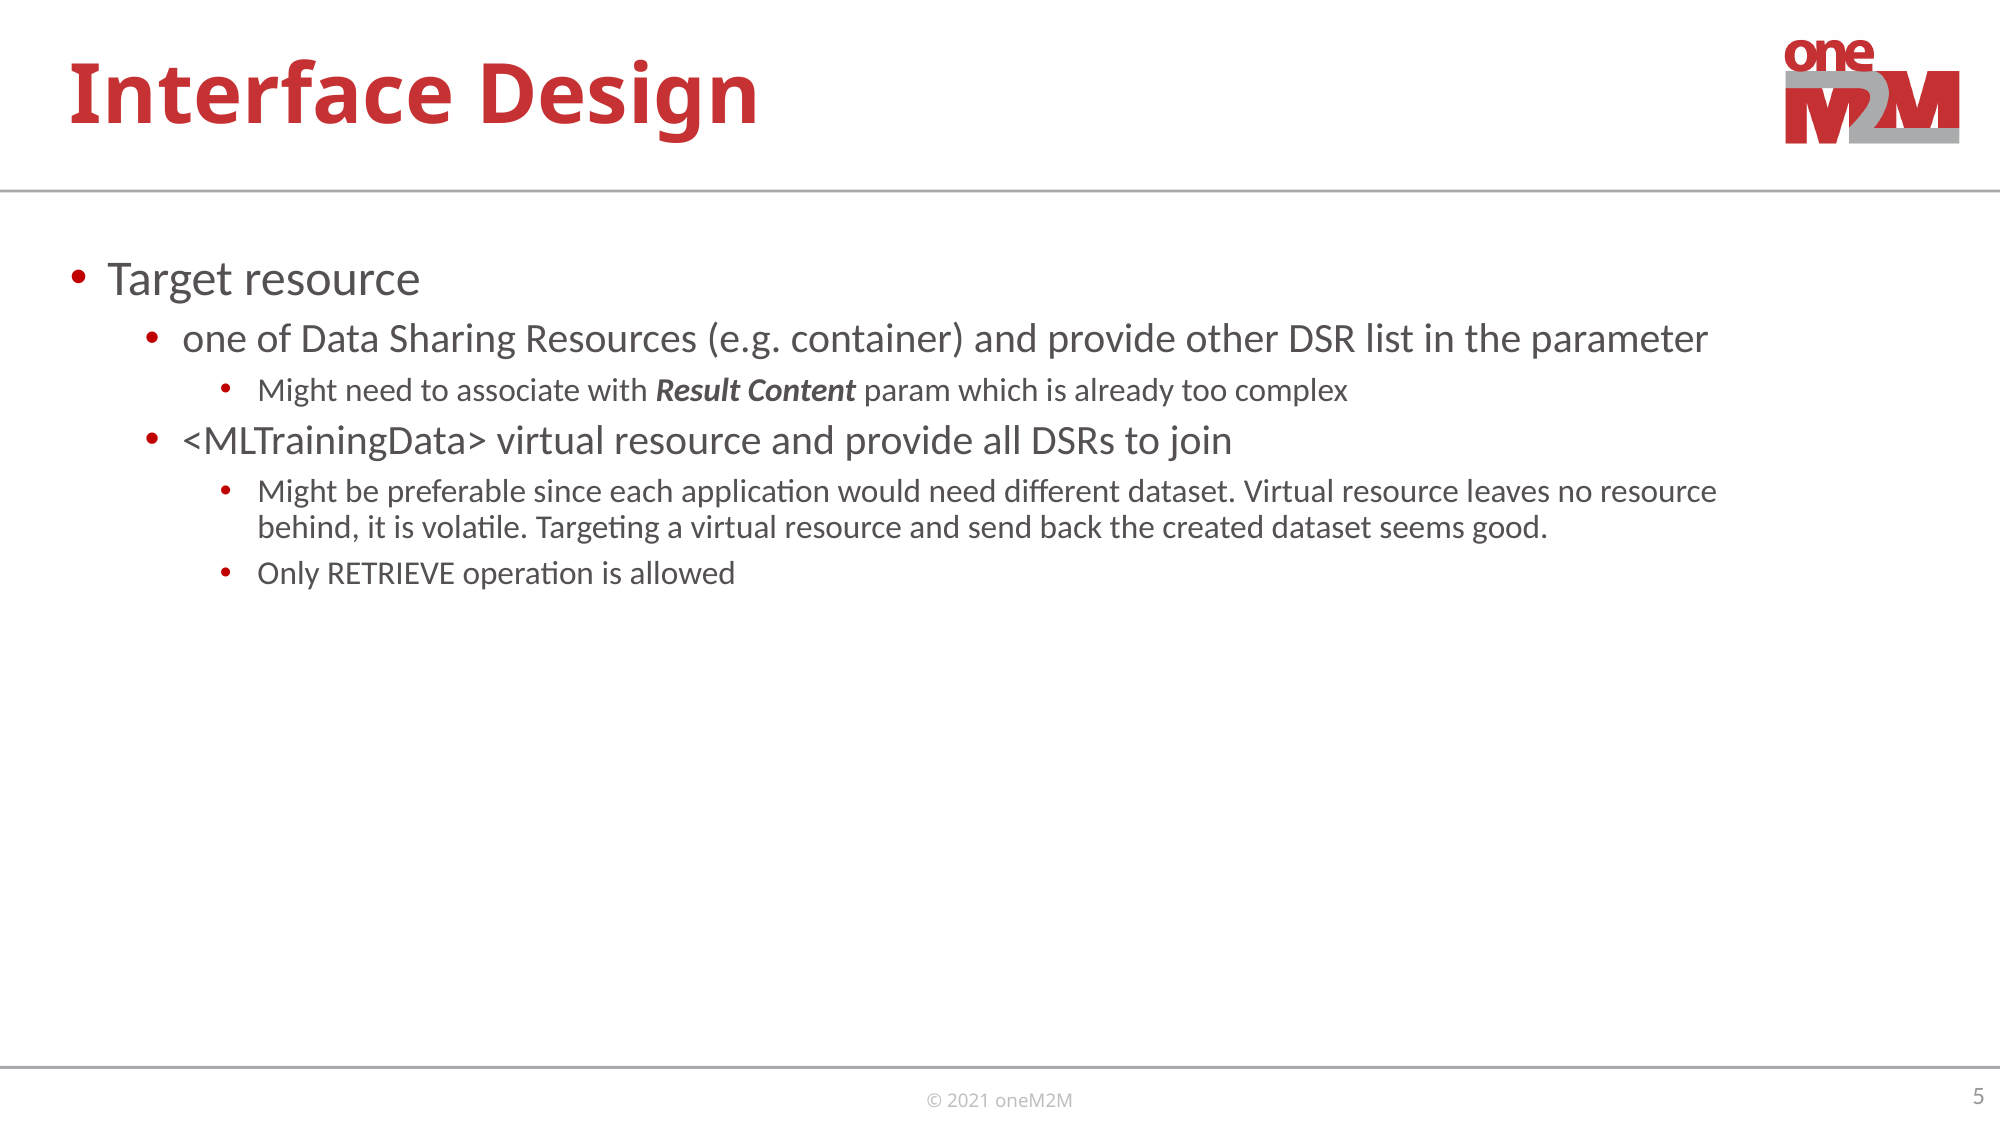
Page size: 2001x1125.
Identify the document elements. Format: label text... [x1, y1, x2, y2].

list Target resource one of Data Sharing Resources (e.g. container) and provide other DSR list in the parameter Might need to associate with Result Content param which is already too complex <MLTrainingData> virtual resource and provide all DSRs to join Might be preferable since each application would need different dataset. Virtual resource leaves no resource behind, it is volatile. Targeting a virtual resource and send back the created dataset seems good. Only RETRIEVE operation is allowed [54, 245, 1840, 666]
slide_number 5 [1918, 1065, 2000, 1125]
picture [1763, 17, 1981, 166]
title Interface Design [54, 0, 1565, 193]
